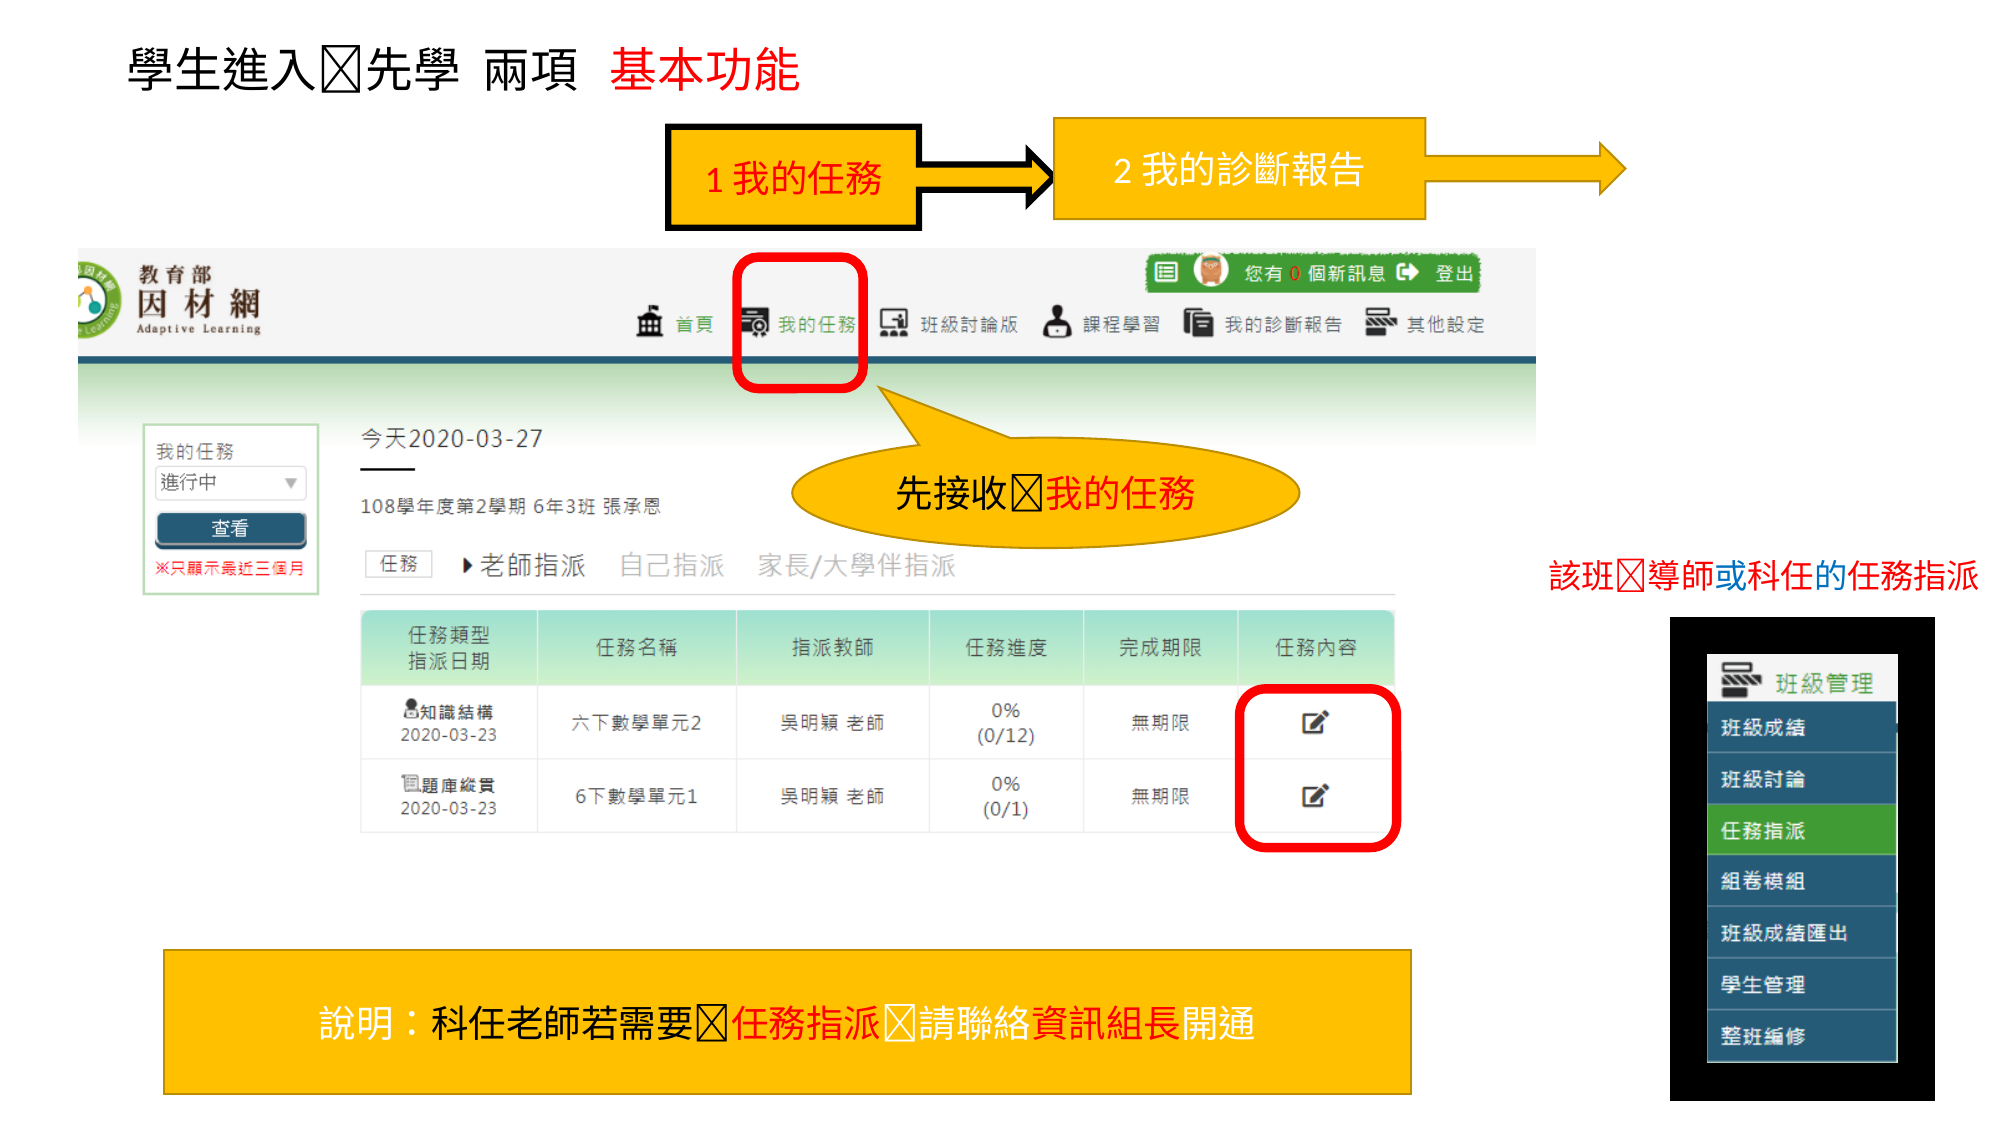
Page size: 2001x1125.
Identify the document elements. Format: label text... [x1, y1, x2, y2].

picture [1706, 653, 1898, 1064]
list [78, 248, 1536, 848]
text_box 1我的任務 [667, 125, 1053, 229]
title 學生進入先學 兩項 基本功能 [111, 38, 1588, 106]
text_box 2我的診斷報告 [1053, 117, 1627, 221]
text_box 說明：科任老師若需要任務指派請聯絡資訊組長開通 [163, 949, 1412, 1095]
text_box 該班導師或科任的任務指派 [1536, 548, 1996, 603]
